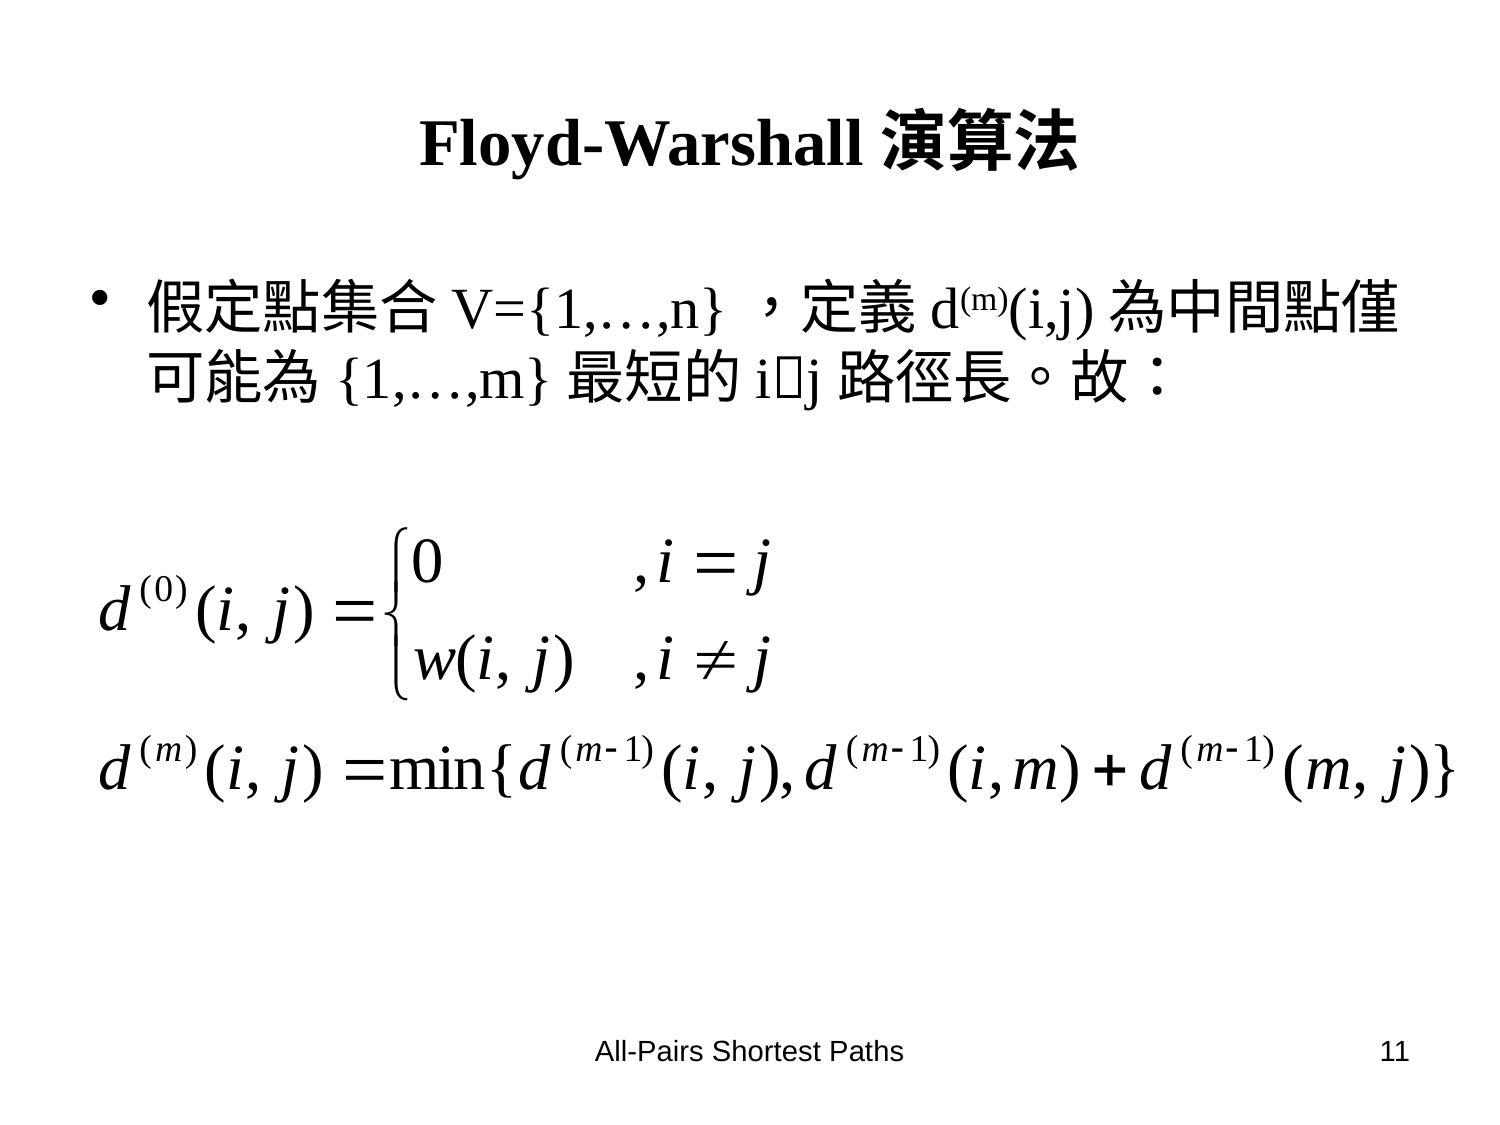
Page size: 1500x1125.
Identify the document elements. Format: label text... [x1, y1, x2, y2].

slide_number 11 [1074, 1024, 1425, 1103]
title Floyd-Warshall演算法 [75, 45, 1425, 233]
footer All-Pairs Shortest Paths [512, 1024, 988, 1103]
list 假定點集合V={1,…,n}，定義d(m)(i,j)為中間點僅可能為{1,…,m}最短的ij路徑長。故： [75, 262, 1425, 1005]
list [88, 515, 1471, 817]
